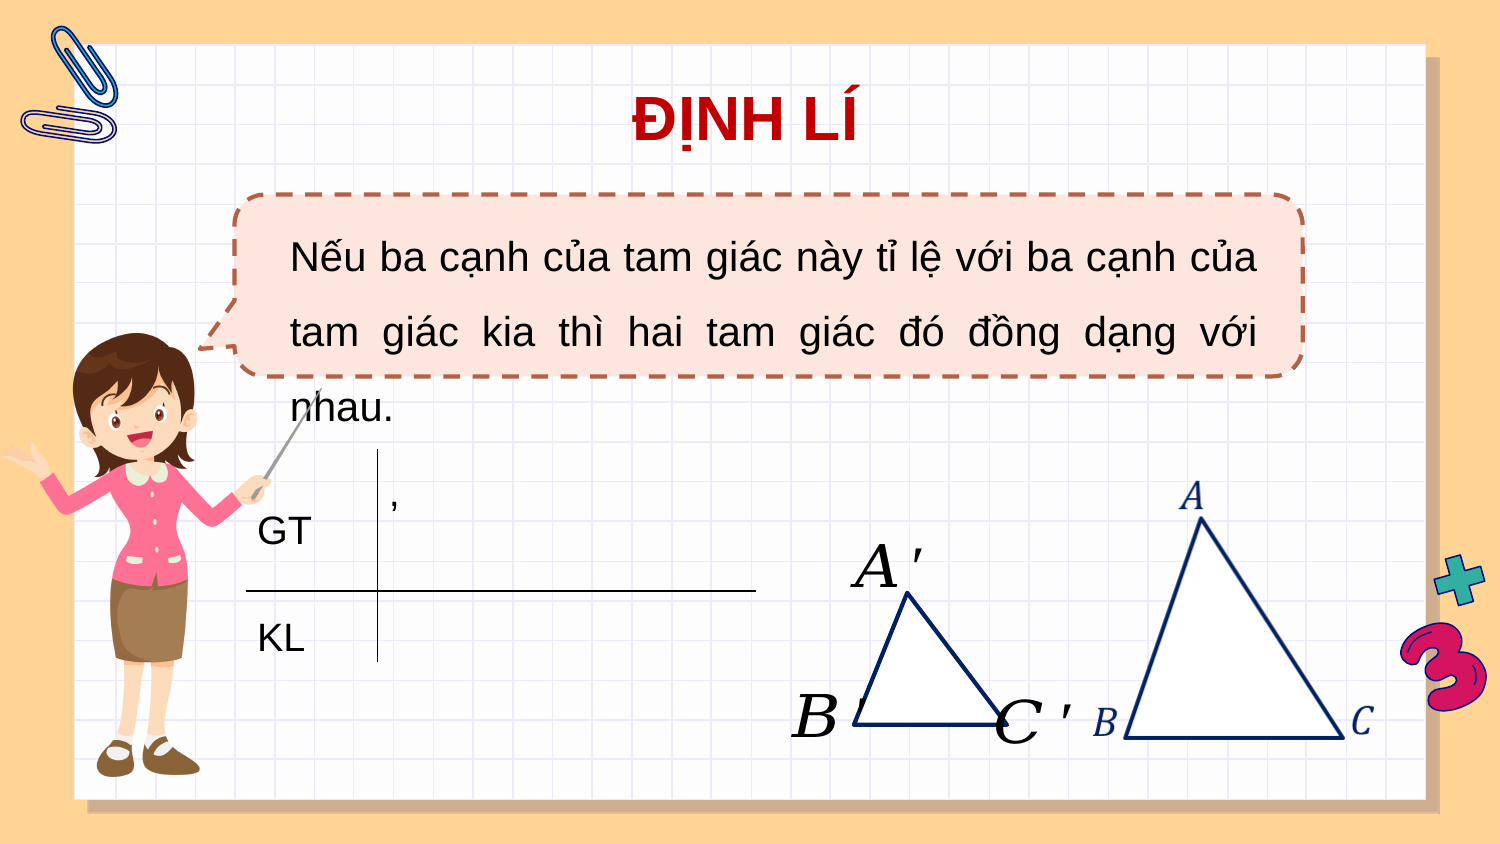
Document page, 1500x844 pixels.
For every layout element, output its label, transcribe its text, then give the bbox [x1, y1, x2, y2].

picture [0, 333, 322, 778]
text_box ĐỊNH LÍ [518, 70, 974, 161]
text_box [234, 194, 1303, 377]
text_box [788, 535, 1068, 758]
picture [1071, 459, 1398, 753]
